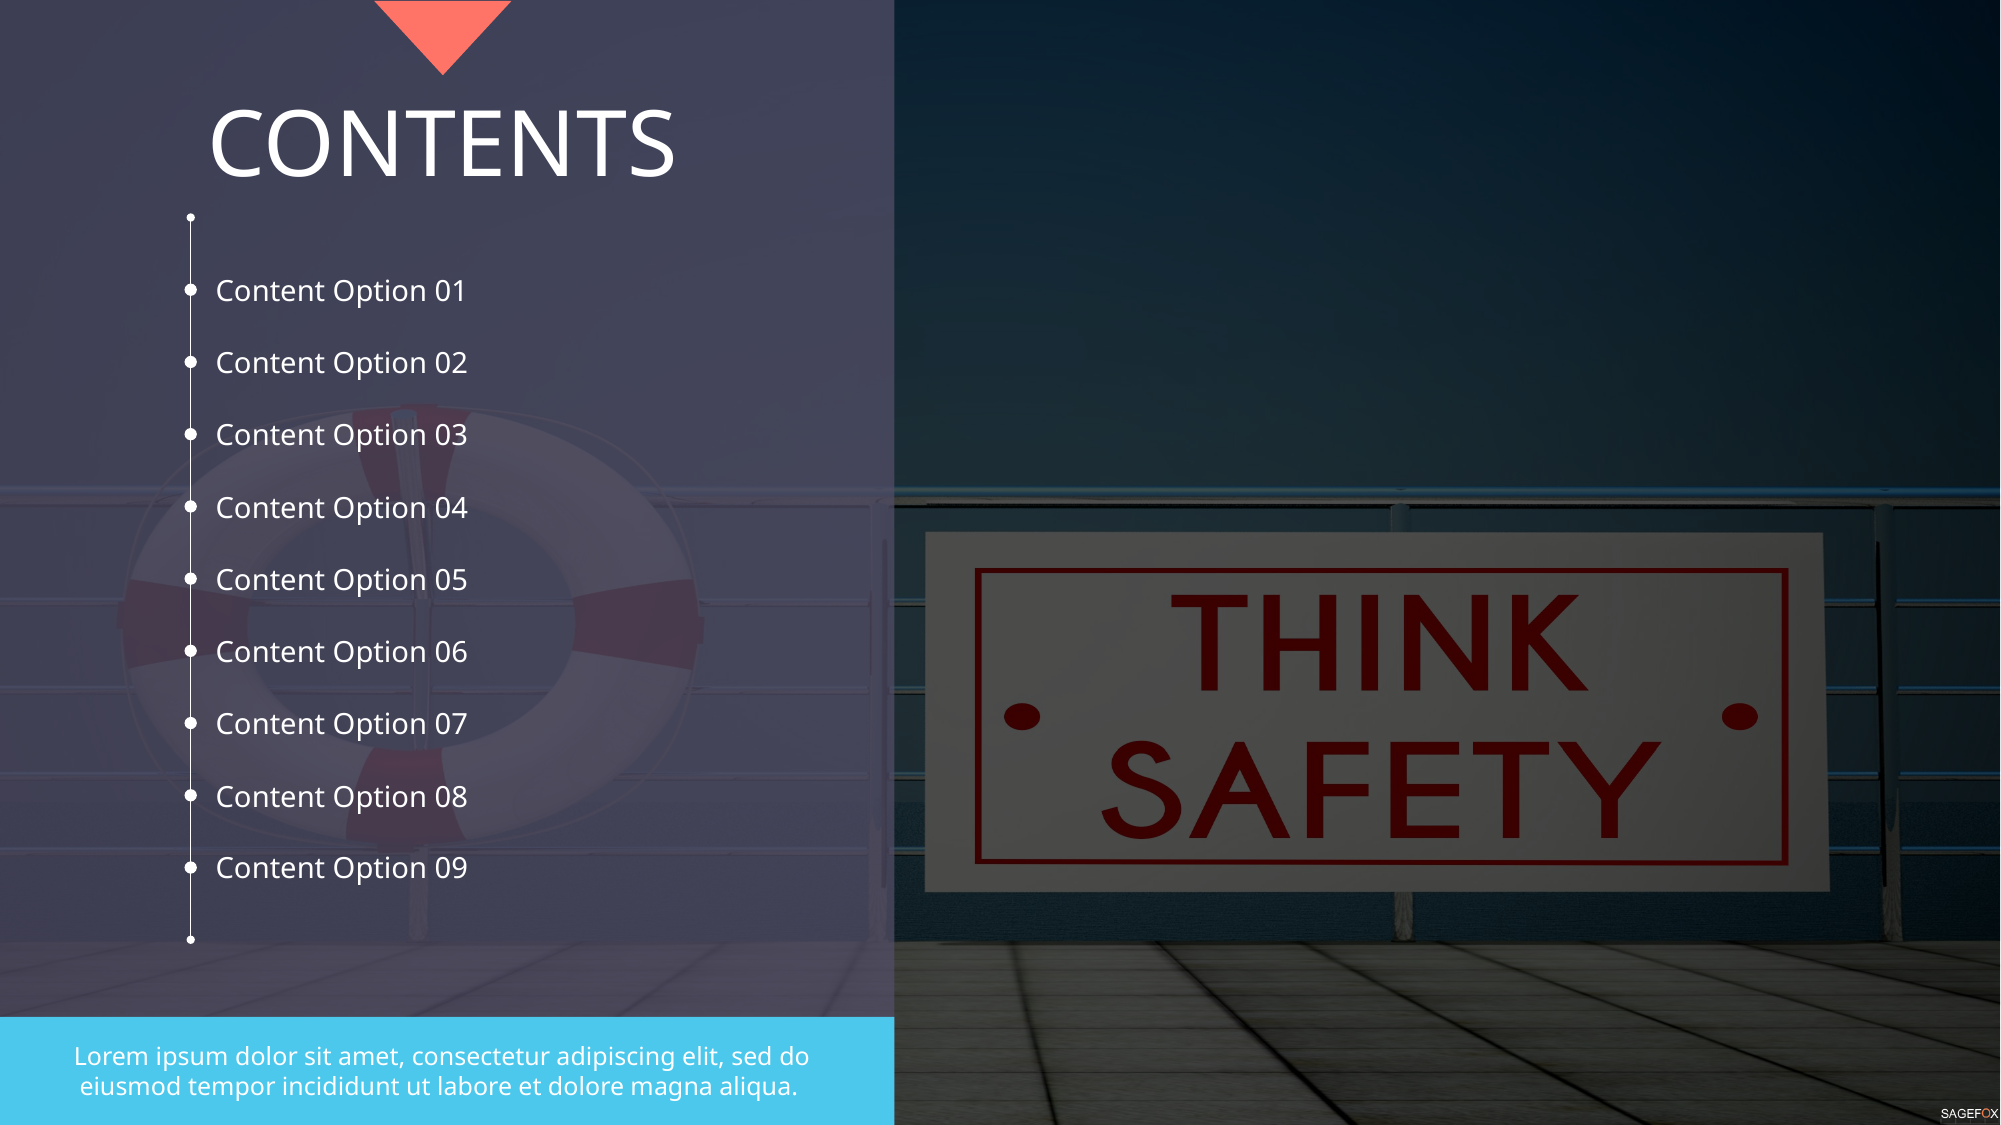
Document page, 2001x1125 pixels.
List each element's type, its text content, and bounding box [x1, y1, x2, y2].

text_box Content Option 02 [200, 337, 501, 387]
text_box Content Option 05 [200, 554, 501, 604]
text_box Content Option 07 [200, 697, 501, 748]
text_box Lorem ipsum dolor sit amet, consectetur adipiscing elit, sed do eiusmod tempor incididunt ut labore et dolore magna aliqua. [11, 1033, 874, 1108]
text_box [0, 1016, 895, 1125]
text_box Content Option 04 [200, 481, 501, 532]
picture [895, 0, 2001, 1125]
text_box Content Option 08 [200, 770, 501, 821]
text_box Content Option 09 [200, 842, 501, 893]
text_box Content Option 06 [200, 626, 501, 676]
text_box CONTENTS [142, 77, 743, 202]
text_box [371, 0, 514, 77]
text_box [0, 0, 895, 1016]
text_box Content Option 03 [200, 408, 501, 459]
text_box Content Option 01 [200, 264, 501, 315]
